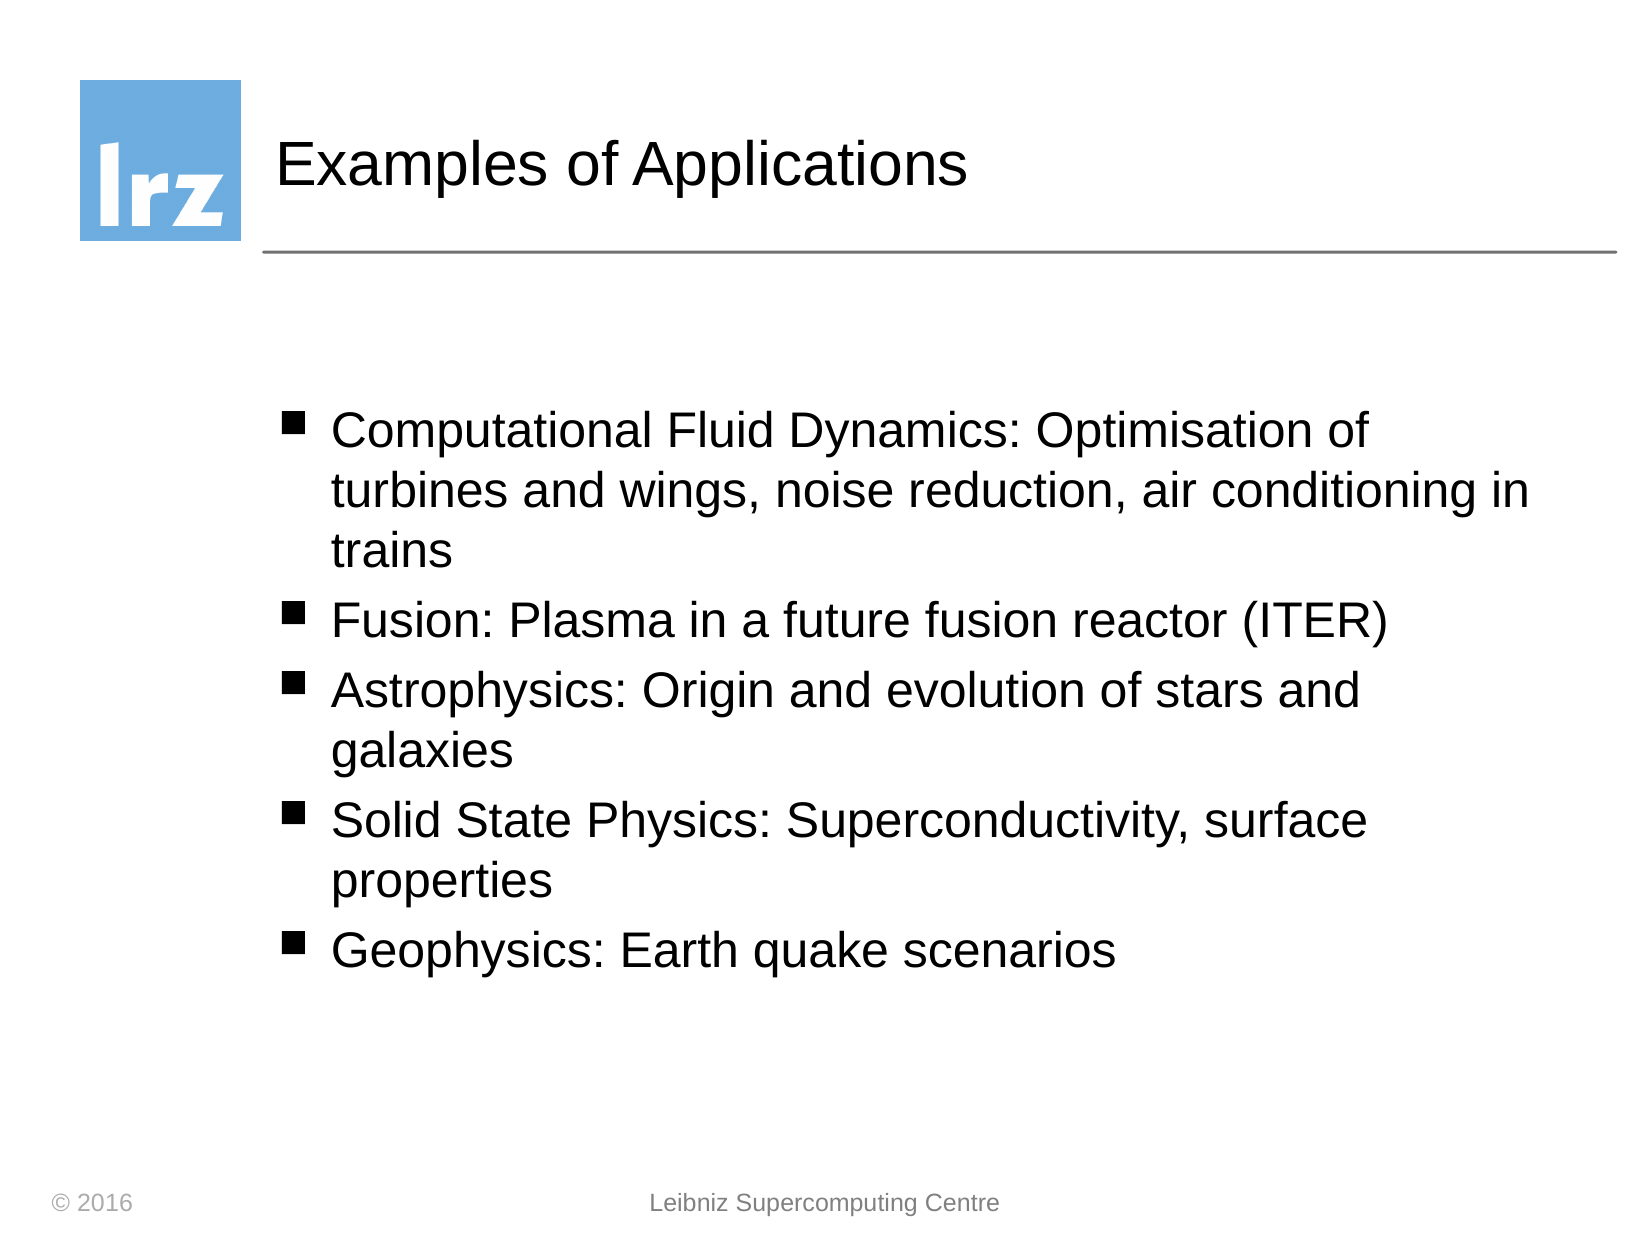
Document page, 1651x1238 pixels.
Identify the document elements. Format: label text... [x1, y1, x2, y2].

list Computational Fluid Dynamics: Optimisation of turbines and wings, noise reduction, air conditioning in trains Fusion: Plasma in a future fusion reactor (ITER) Astrophysics: Origin and evolution of stars and galaxies Solid State Physics: Superconductivity, surface properties Geophysics: Earth quake scenarios [263, 286, 1570, 1089]
picture [80, 80, 241, 241]
title Examples of Applications [263, 80, 1570, 241]
slide_number © 2016 [36, 1164, 266, 1238]
footer Leibniz Supercomputing Centre [366, 1164, 1284, 1238]
